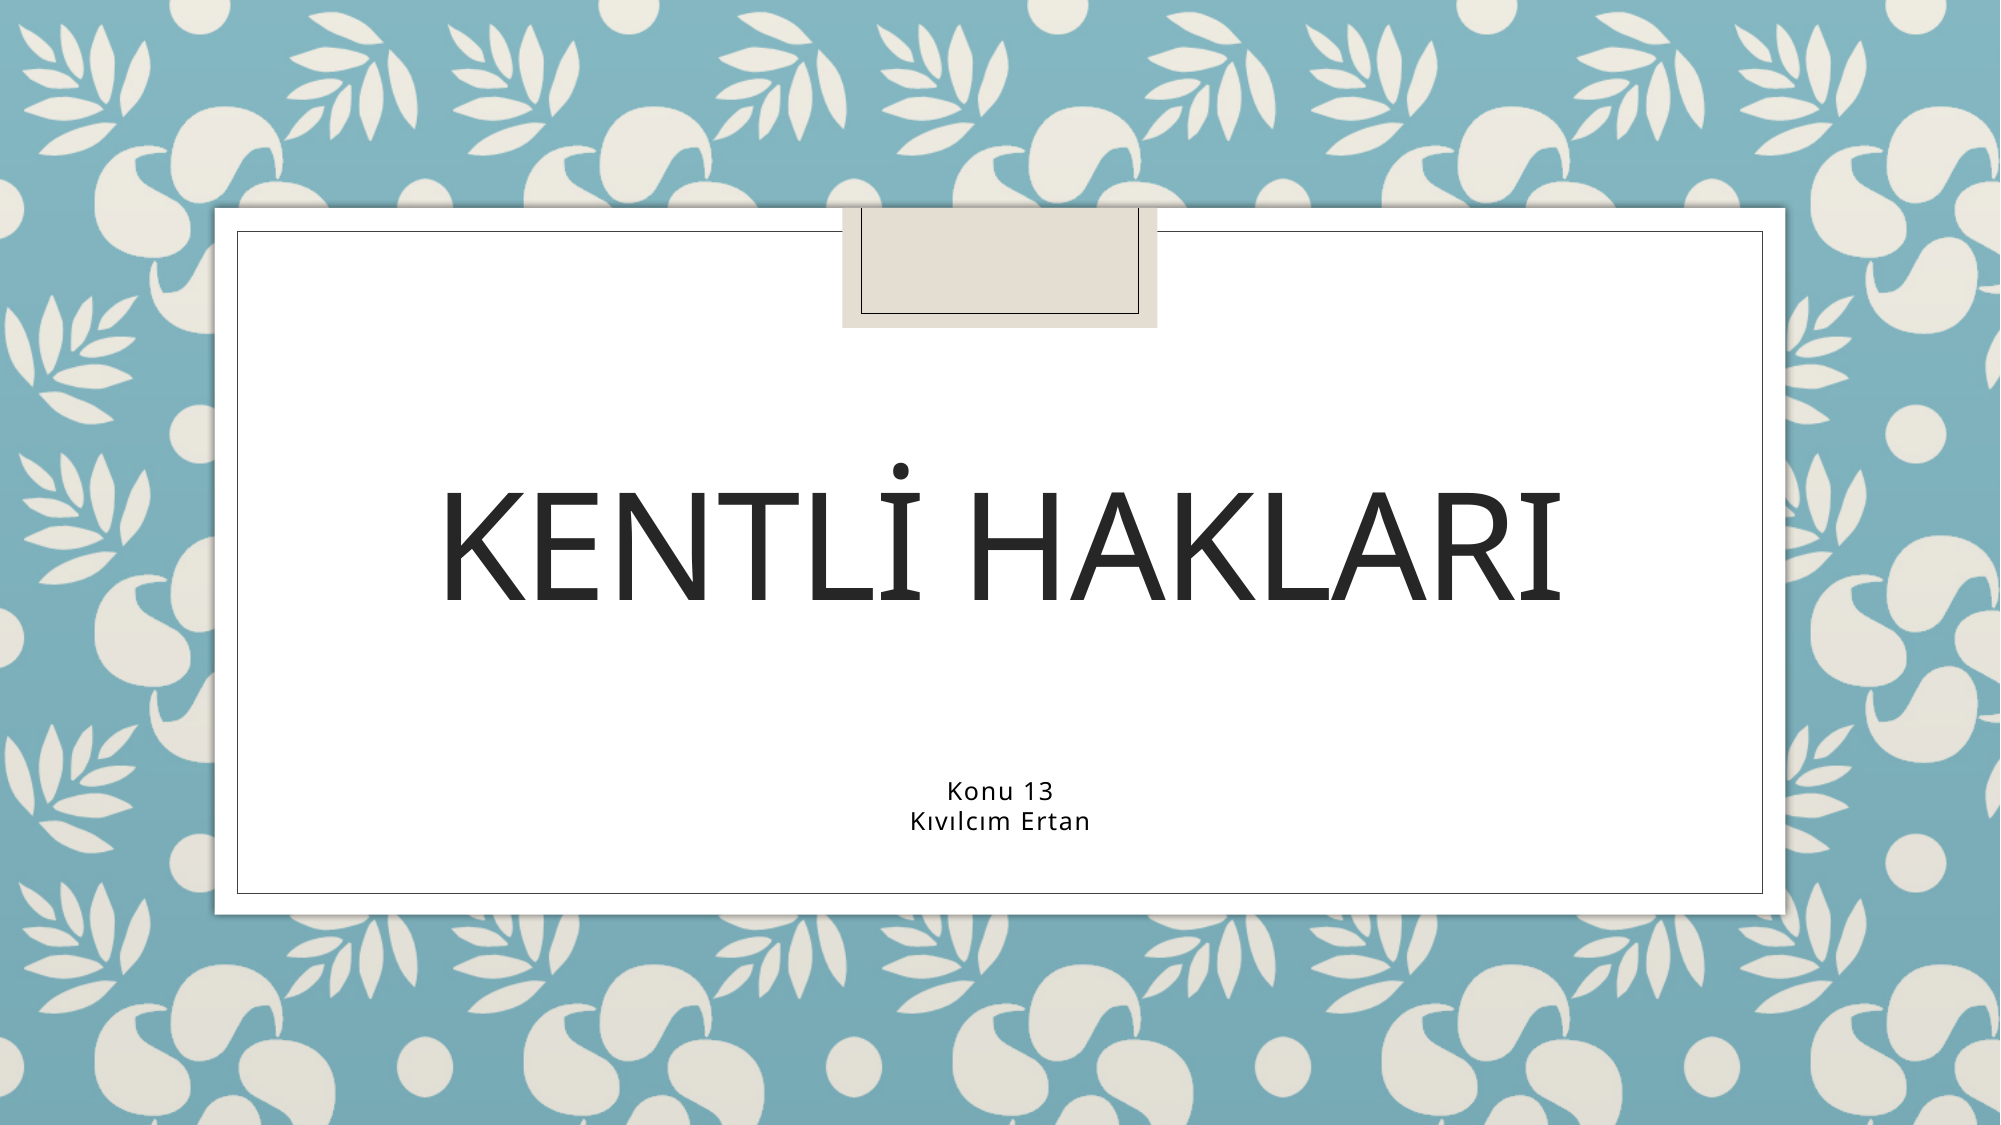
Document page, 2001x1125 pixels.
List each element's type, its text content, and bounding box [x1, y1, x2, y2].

title Kentli Hakları [256, 343, 1744, 768]
subtitle Konu 13 Kıvılcım Ertan [256, 768, 1745, 844]
